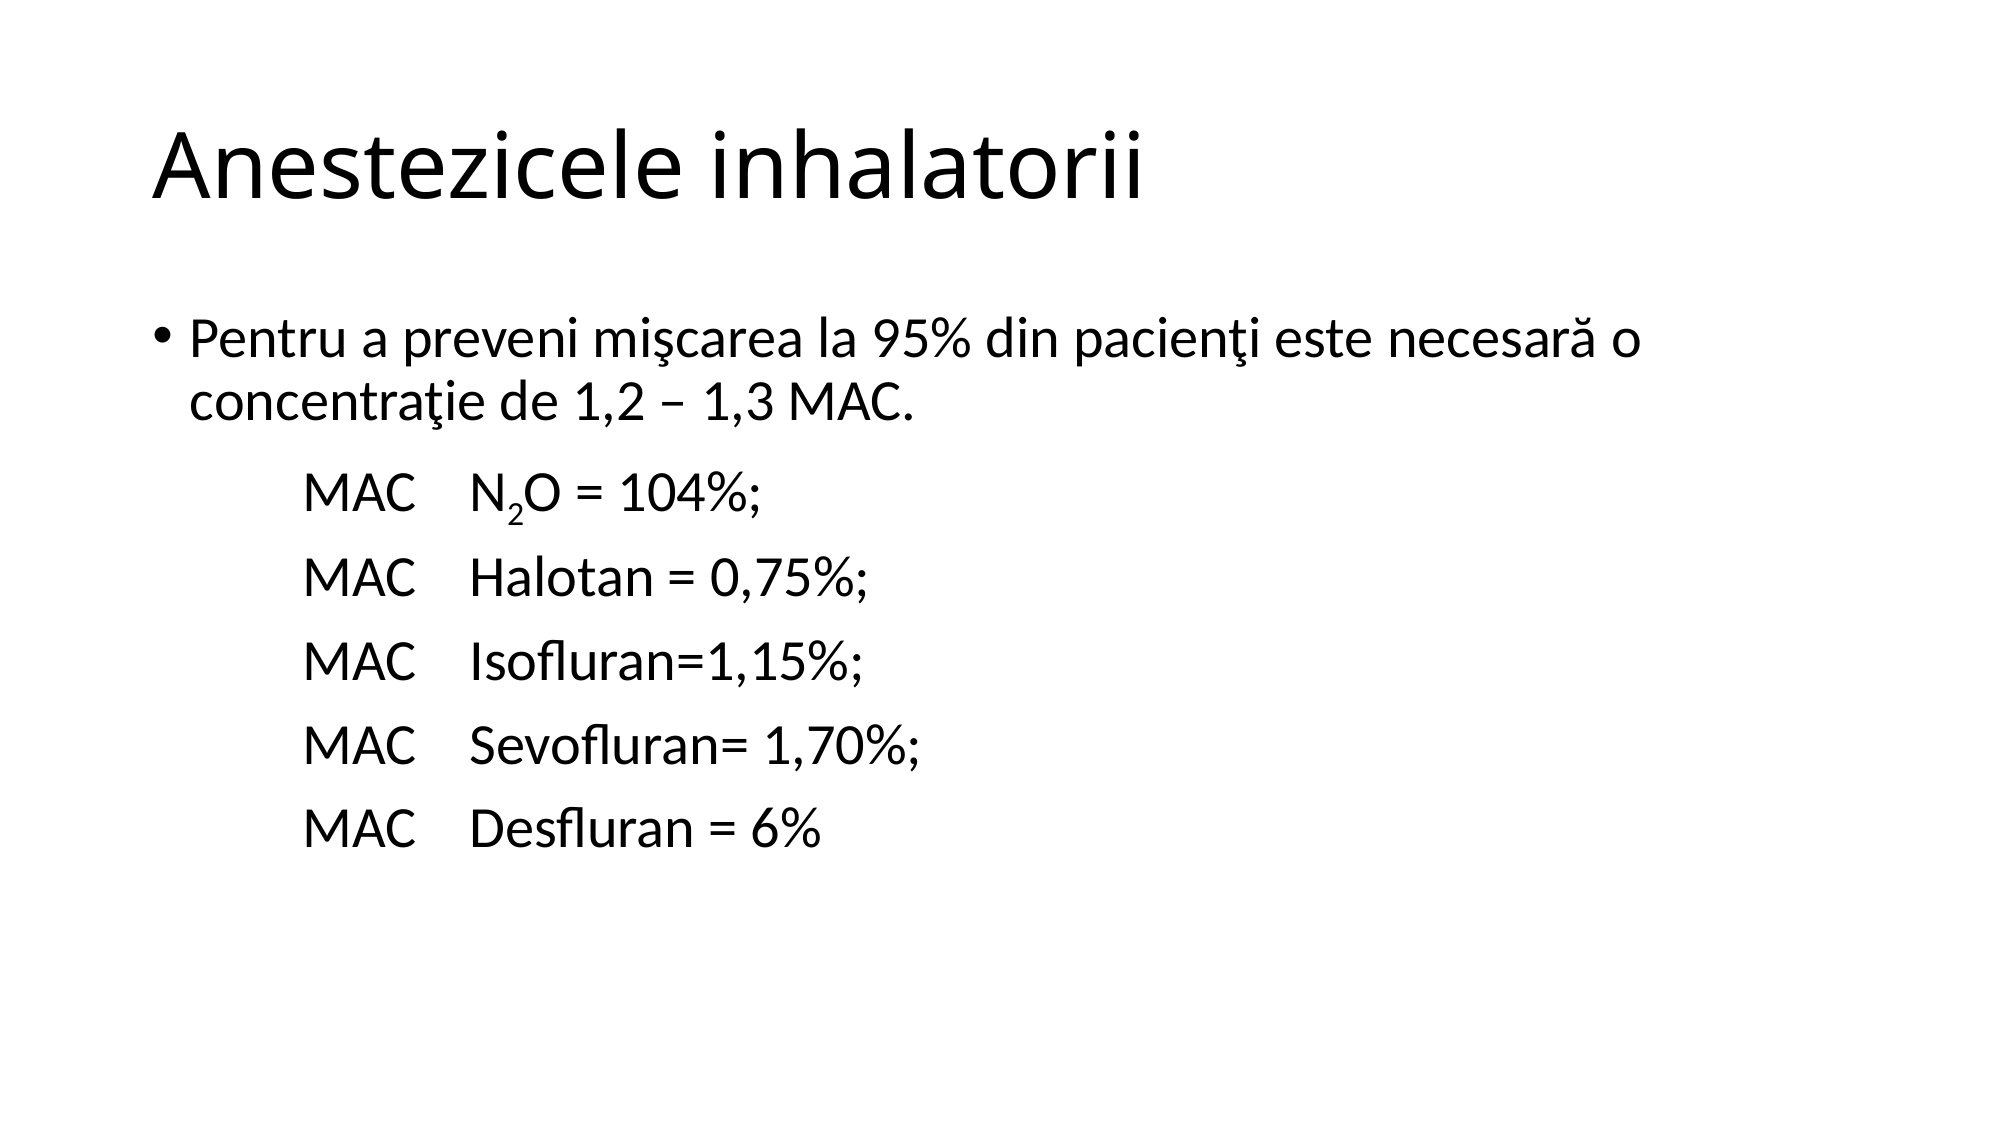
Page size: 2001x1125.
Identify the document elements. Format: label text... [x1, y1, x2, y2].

title Anestezicele inhalatorii [137, 59, 1863, 278]
list Pentru a preveni mişcarea la 95% din pacienţi este necesară o concentraţie de 1,2 – 1,3 MAC. MAC N2O = 104%; MAC Halotan = 0,75%; MAC Isofluran=1,15%; MAC Sevofluran= 1,70%; MAC Desfluran = 6% [137, 299, 1863, 1014]
